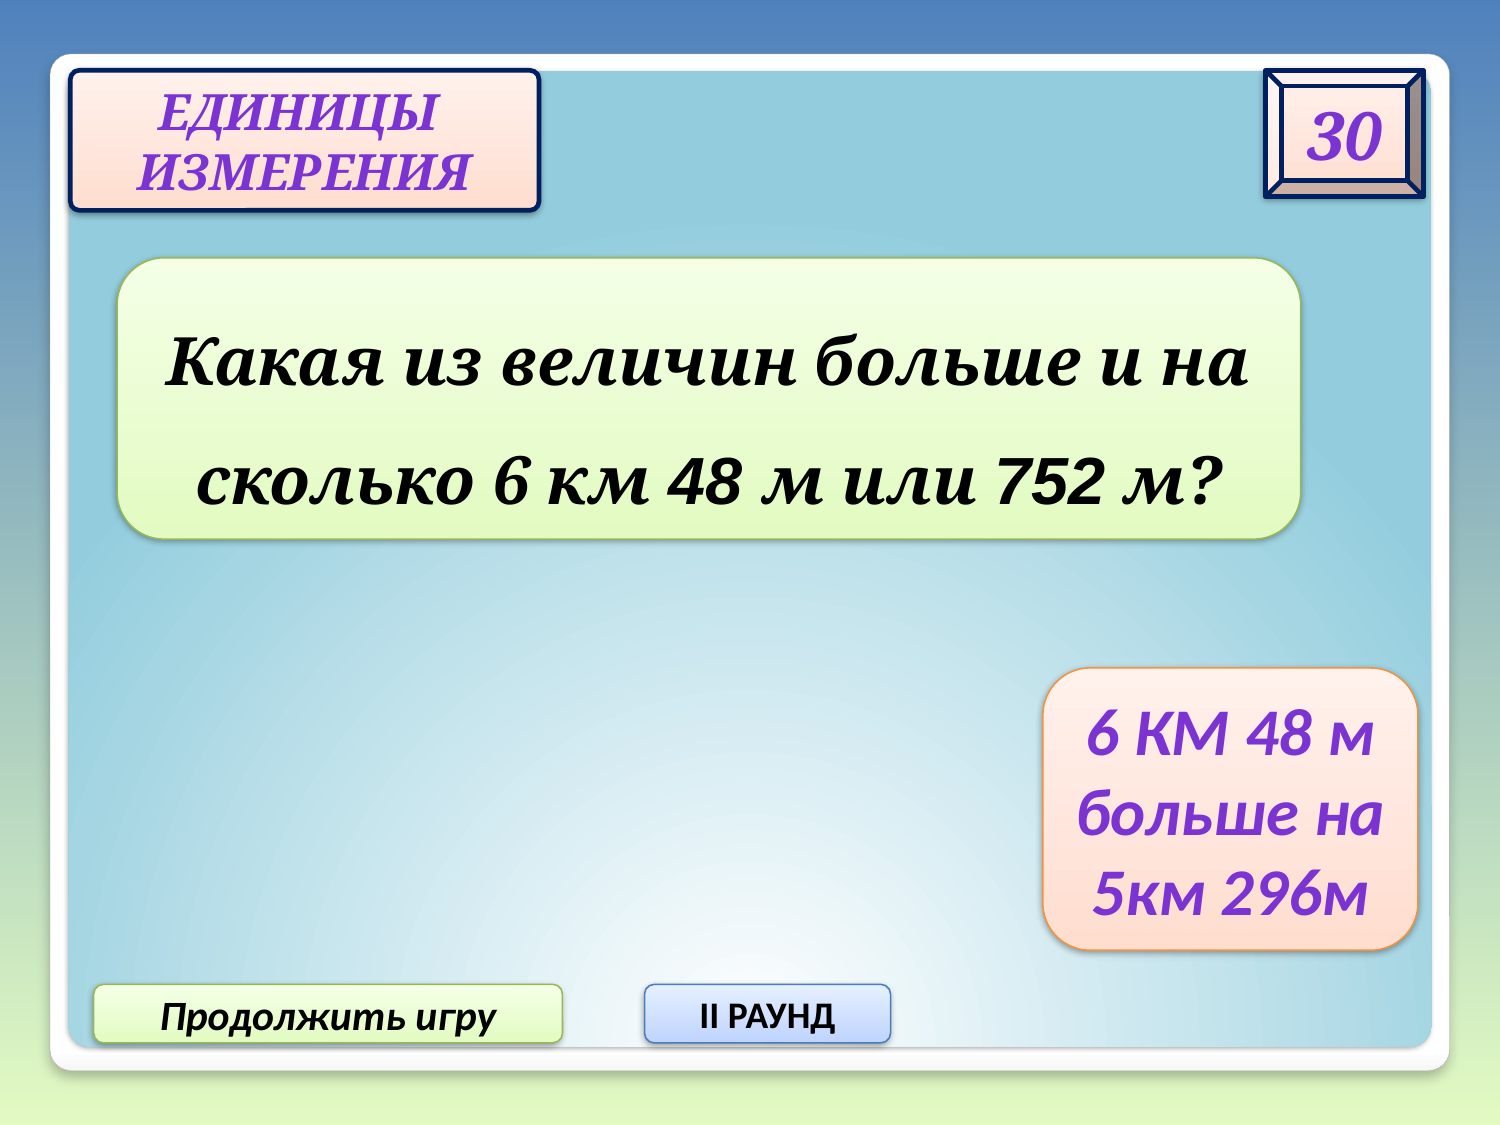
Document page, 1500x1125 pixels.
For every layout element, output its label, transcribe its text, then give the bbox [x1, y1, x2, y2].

text_box задачки [1269, 71, 1420, 85]
text_box Какая из величин больше и на сколько 6 км 48 м или 752 м? [116, 257, 1302, 540]
text_box II РАУНД [643, 983, 892, 1044]
text_box Единицы измерения [69, 69, 540, 212]
footer [994, 1002, 1370, 1063]
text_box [1042, 632, 1419, 977]
text_box Кот в мешке [1266, 73, 1281, 194]
text_box 30 [1265, 69, 1425, 198]
text_box Продолжить игру [92, 983, 564, 1044]
